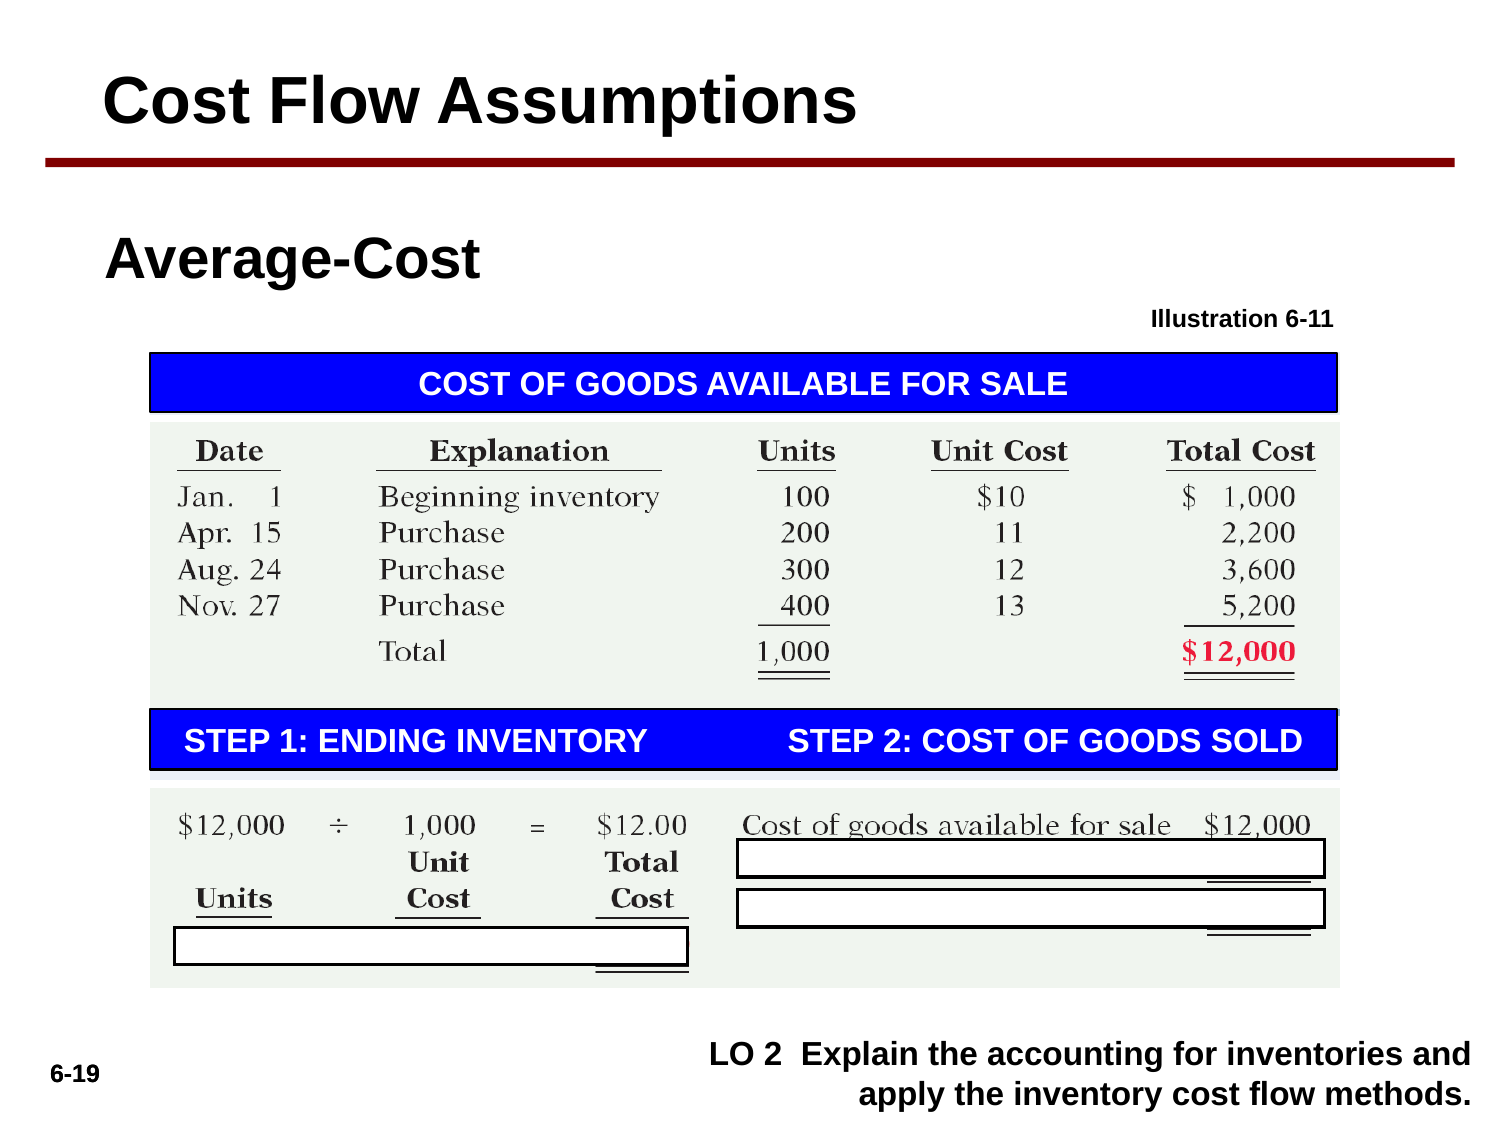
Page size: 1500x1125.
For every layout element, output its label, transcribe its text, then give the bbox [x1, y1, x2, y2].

picture [149, 351, 1340, 988]
text_box LO 2 Explain the accounting for inventories and apply the inventory cost flow methods. [637, 1024, 1488, 1120]
text_box Illustration 6-11 [1117, 295, 1350, 340]
text_box Cost Flow Assumptions [87, 50, 1338, 142]
text_box Average-Cost [89, 212, 1213, 298]
